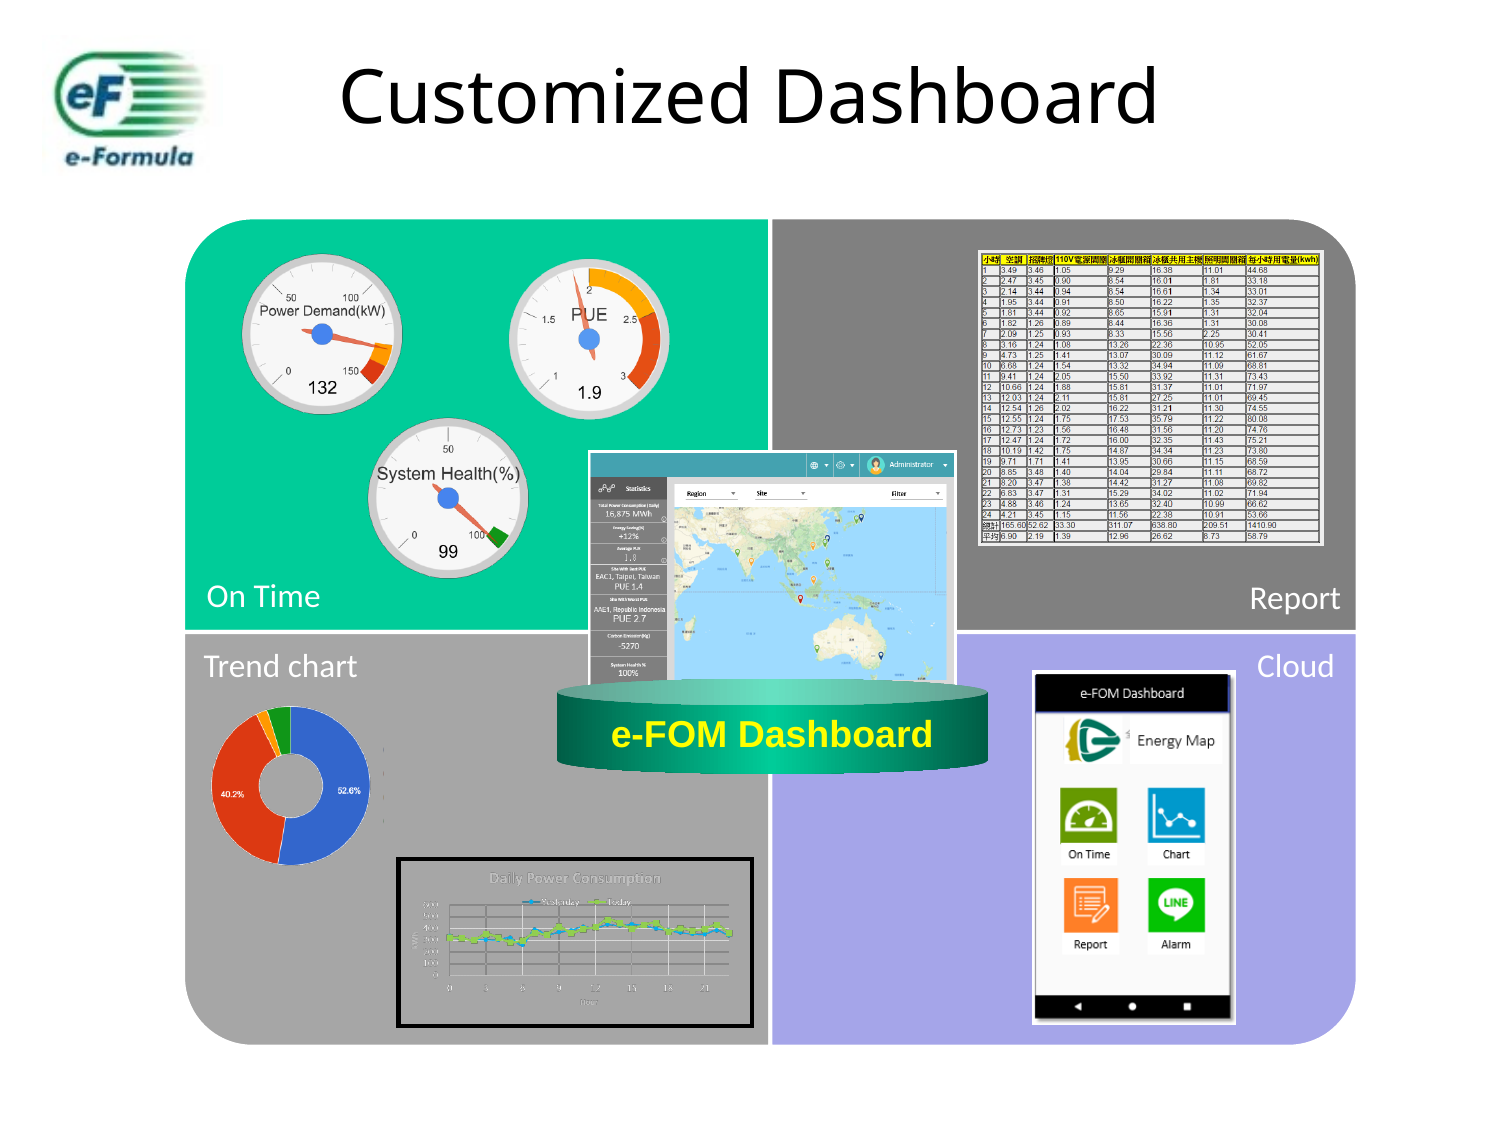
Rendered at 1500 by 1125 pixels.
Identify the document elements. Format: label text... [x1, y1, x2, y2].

picture [199, 694, 384, 879]
picture [42, 35, 74, 176]
text_box Customized Dashboard [74, 0, 1425, 188]
picture [587, 449, 957, 687]
picture [400, 860, 750, 1024]
picture [1032, 670, 1236, 1026]
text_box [182, 217, 1358, 1048]
picture [233, 245, 678, 587]
picture [978, 250, 1324, 546]
